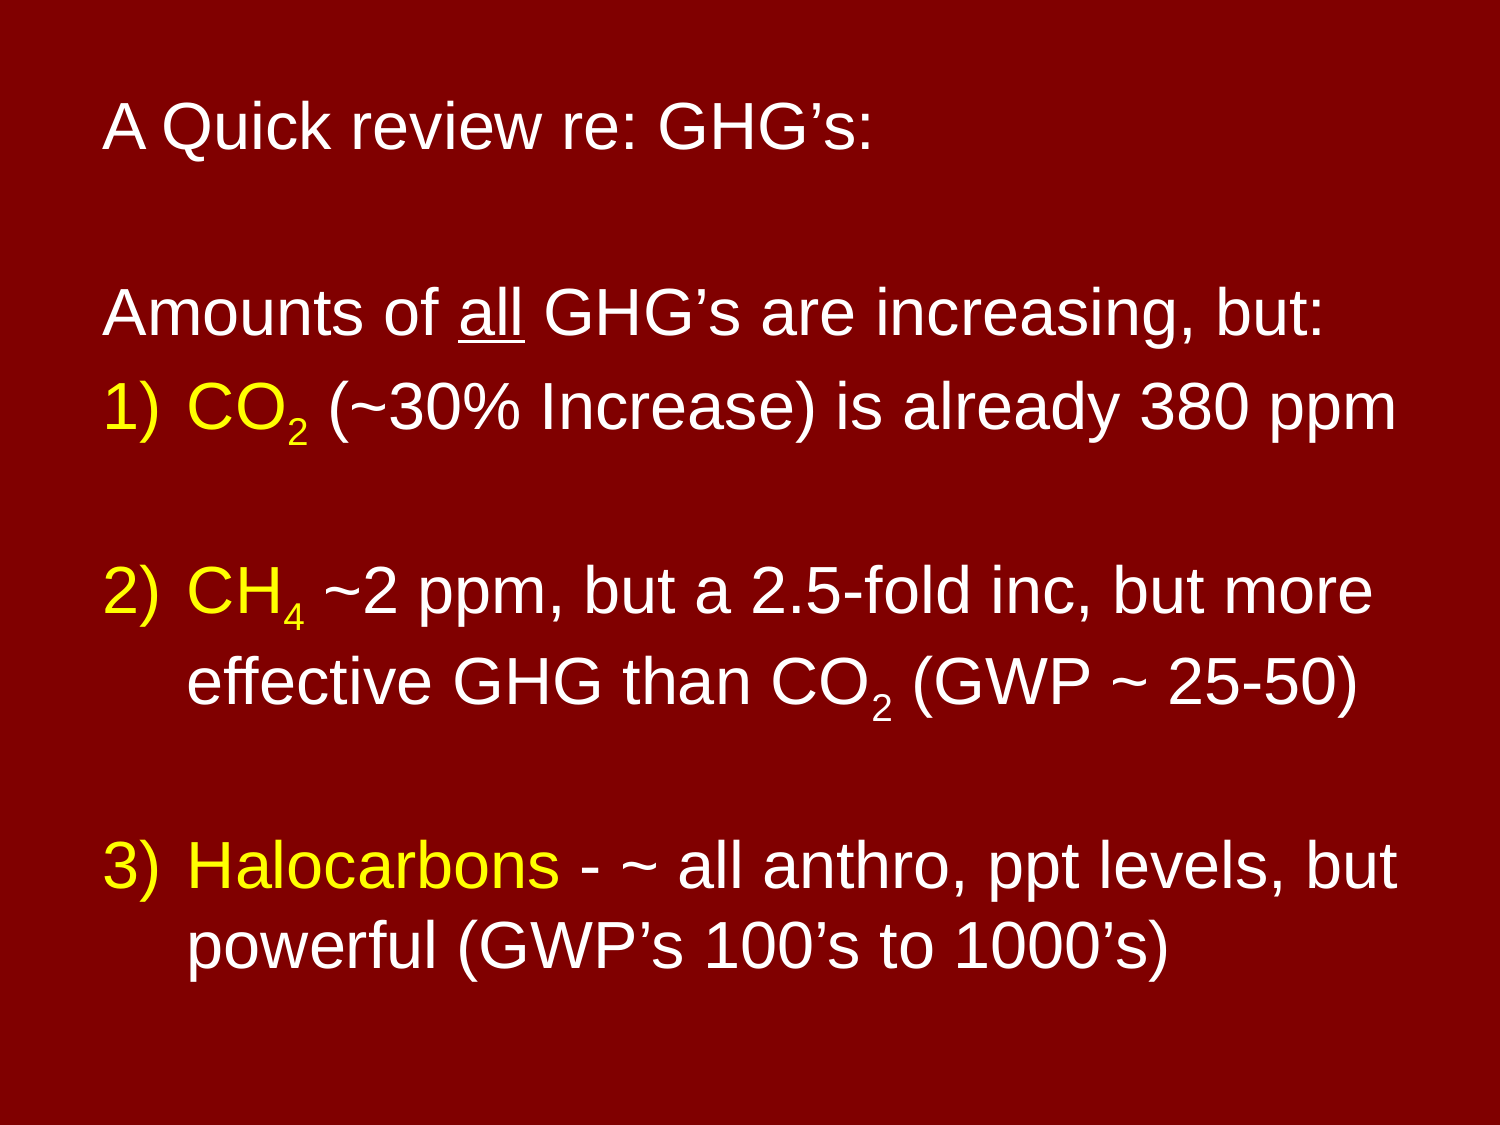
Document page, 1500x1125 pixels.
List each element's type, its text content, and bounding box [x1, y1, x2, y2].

list A Quick review re: GHG’s: Amounts of all GHG’s are increasing, but: CO2 (~30% Increase) is already 380 ppm CH4 ~2 ppm, but a 2.5-fold inc, but more effective GHG than CO2 (GWP ~ 25-50) Halocarbons - ~ all anthro, ppt levels, but powerful (GWP’s 100’s to 1000’s) [87, 74, 1463, 1051]
